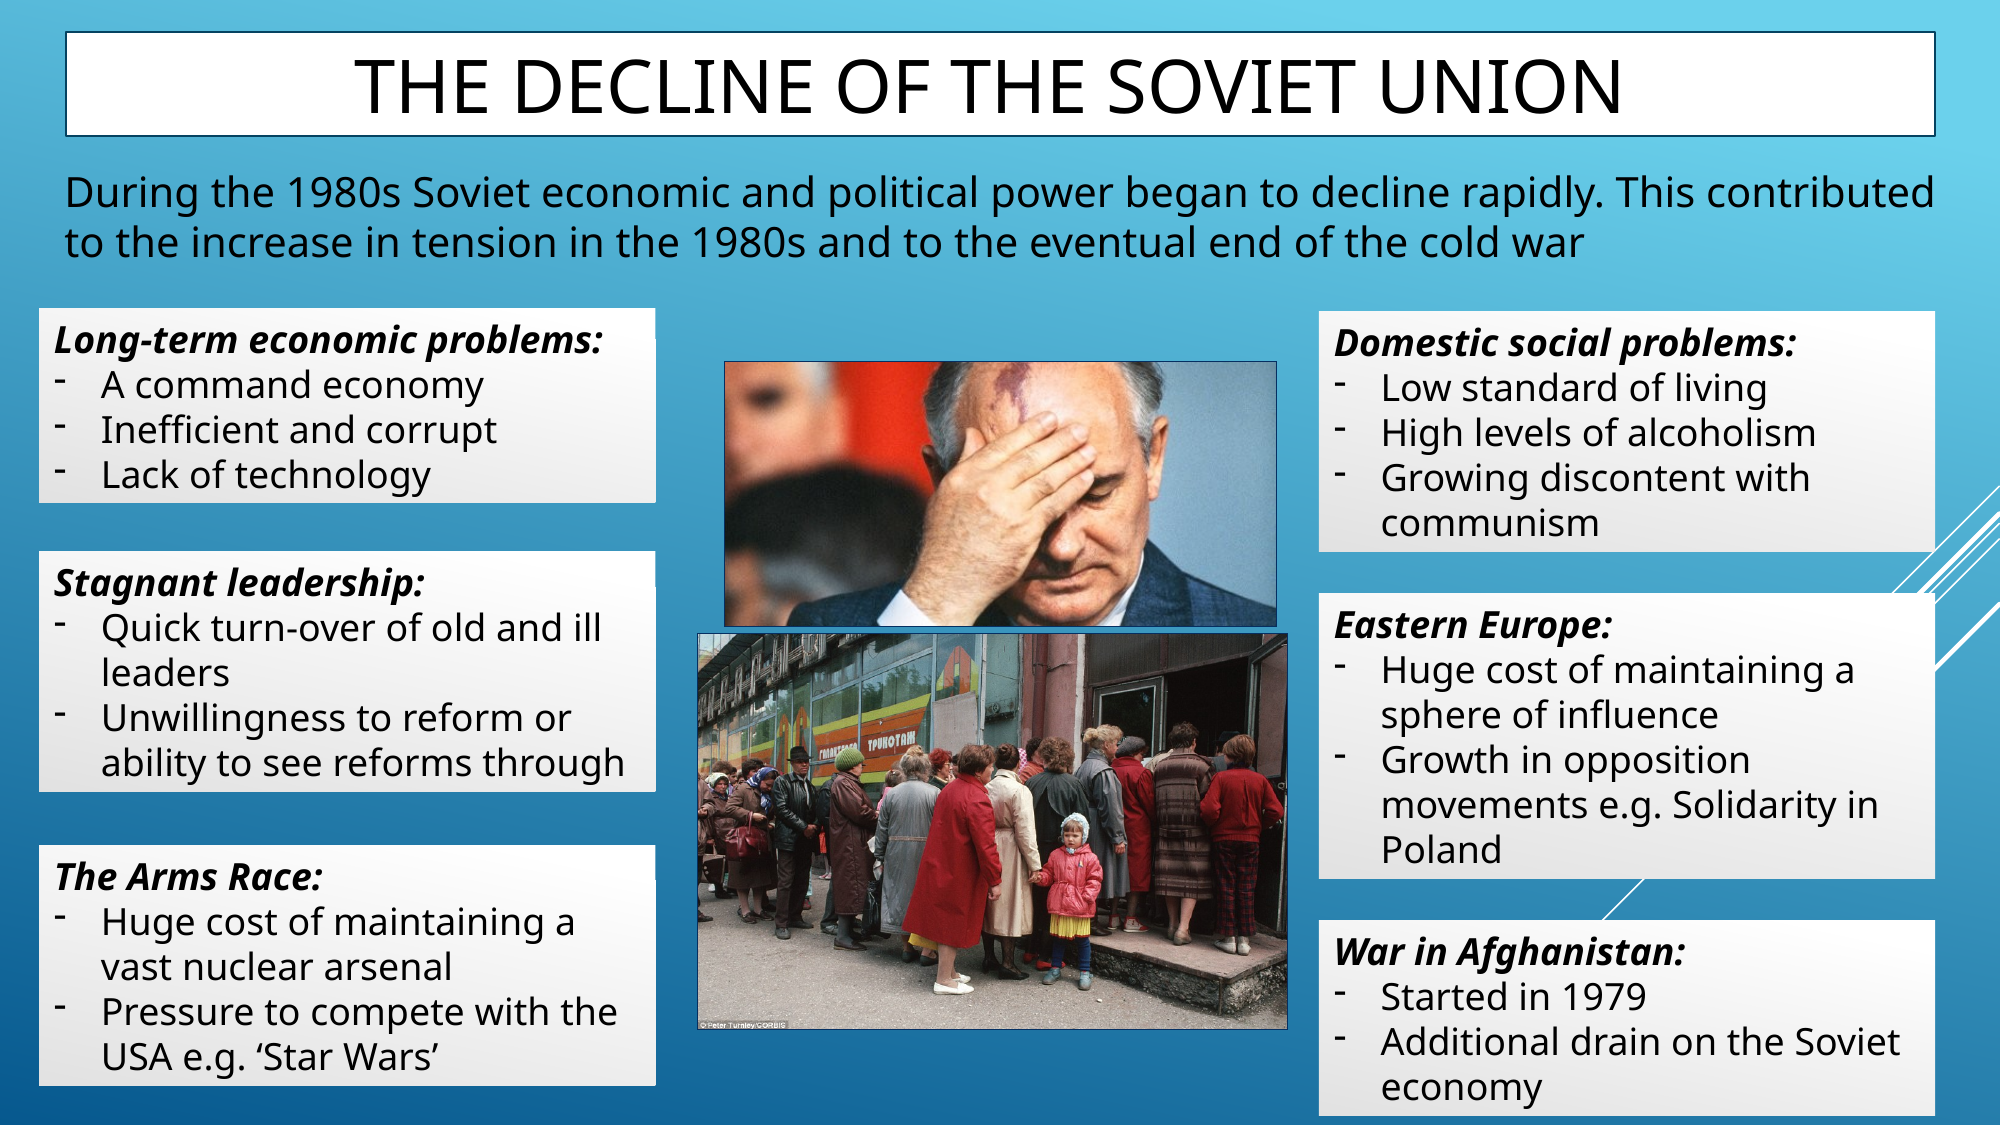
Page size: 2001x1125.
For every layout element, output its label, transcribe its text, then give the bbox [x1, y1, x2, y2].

text_box War in Afghanistan: Started in 1979 Additional drain on the Soviet economy [1318, 920, 1936, 1116]
text_box Domestic social problems: Low standard of living High levels of alcoholism Growing discontent with communism [1318, 311, 1936, 552]
text_box Long-term economic problems: A command economy Inefficient and corrupt Lack of technology [39, 308, 656, 503]
text_box The Arms Race: Huge cost of maintaining a vast nuclear arsenal Pressure to compete with the USA e.g. ‘Star Wars’ [39, 845, 656, 1086]
picture [724, 361, 1277, 627]
picture [697, 633, 1289, 1031]
text_box The Decline of the soviet union [65, 31, 1936, 137]
text_box Eastern Europe: Huge cost of maintaining a sphere of influence Growth in opposition movements e.g. Solidarity in Poland [1318, 593, 1936, 879]
text_box Stagnant leadership: Quick turn-over of old and ill leaders Unwillingness to reform or ability to see reforms through [39, 551, 656, 792]
list During the 1980s Soviet economic and political power began to decline rapidly. This contributed to the increase in tension in the 1980s and to the eventual end of the cold war [49, 158, 1977, 316]
